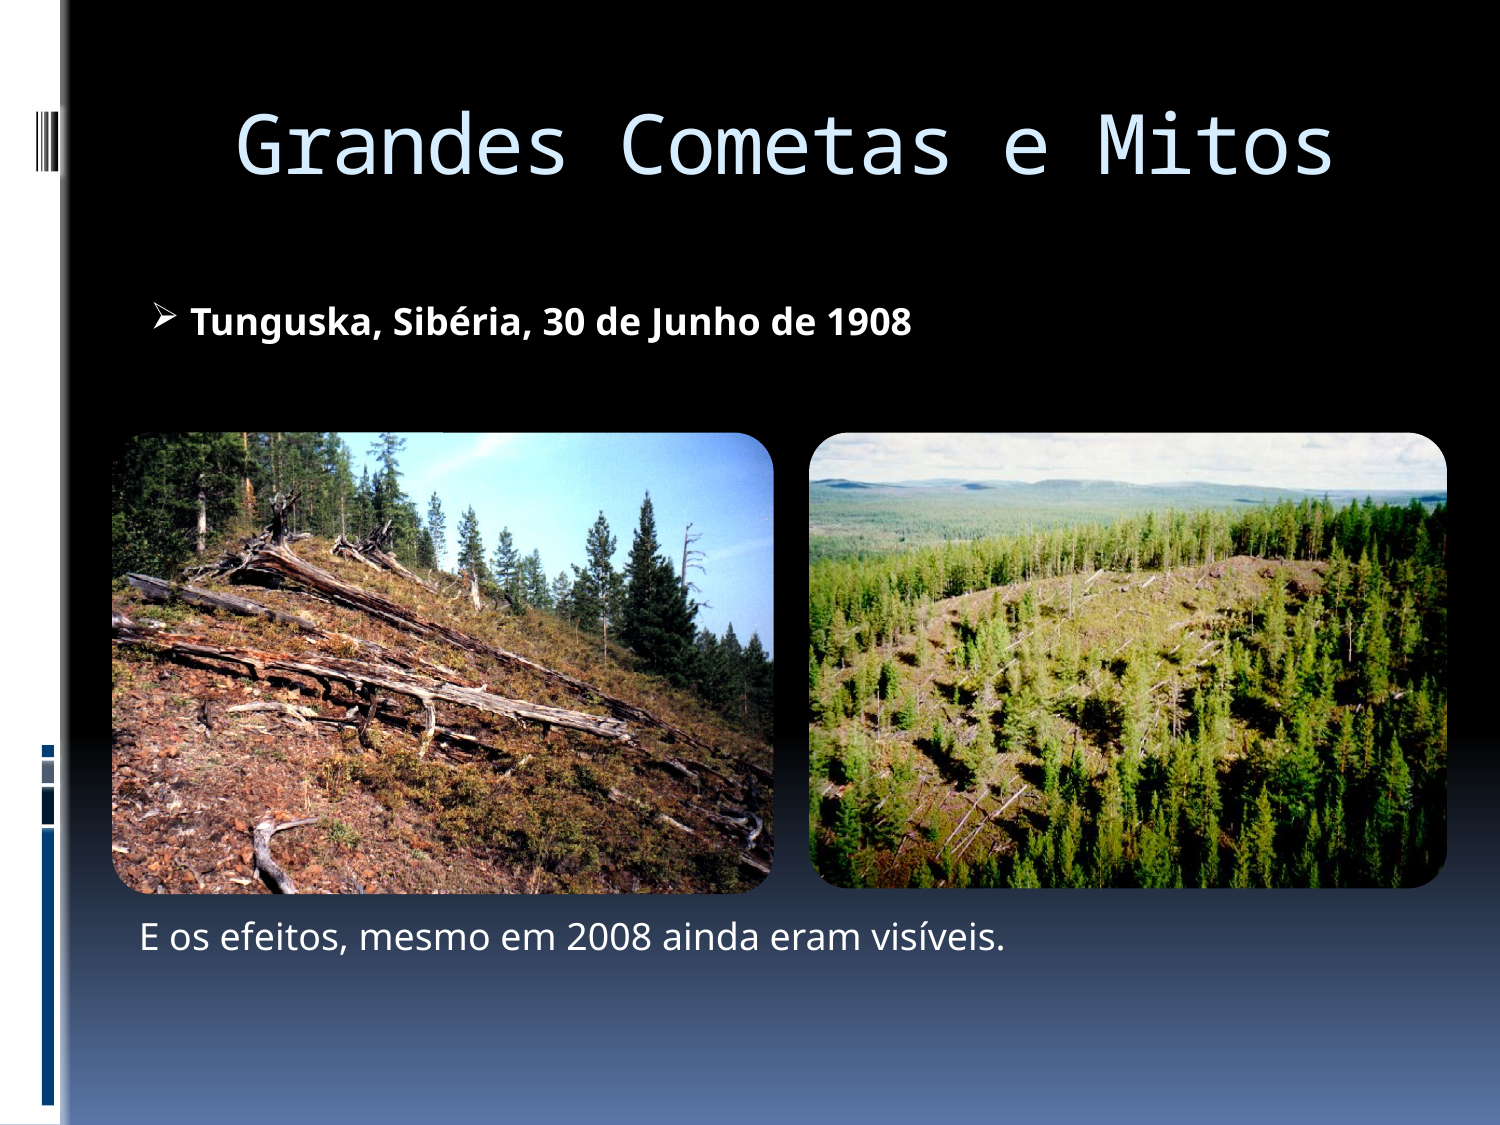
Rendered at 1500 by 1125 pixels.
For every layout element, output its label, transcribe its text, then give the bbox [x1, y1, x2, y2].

title Grandes Cometas e Mitos [150, 83, 1425, 234]
text_box Tunguska, Sibéria, 30 de Junho de 1908 [135, 290, 1388, 351]
picture [808, 432, 1448, 889]
text_box E os efeitos, mesmo em 2008 ainda eram visíveis. [123, 905, 1400, 1010]
picture [111, 432, 775, 895]
